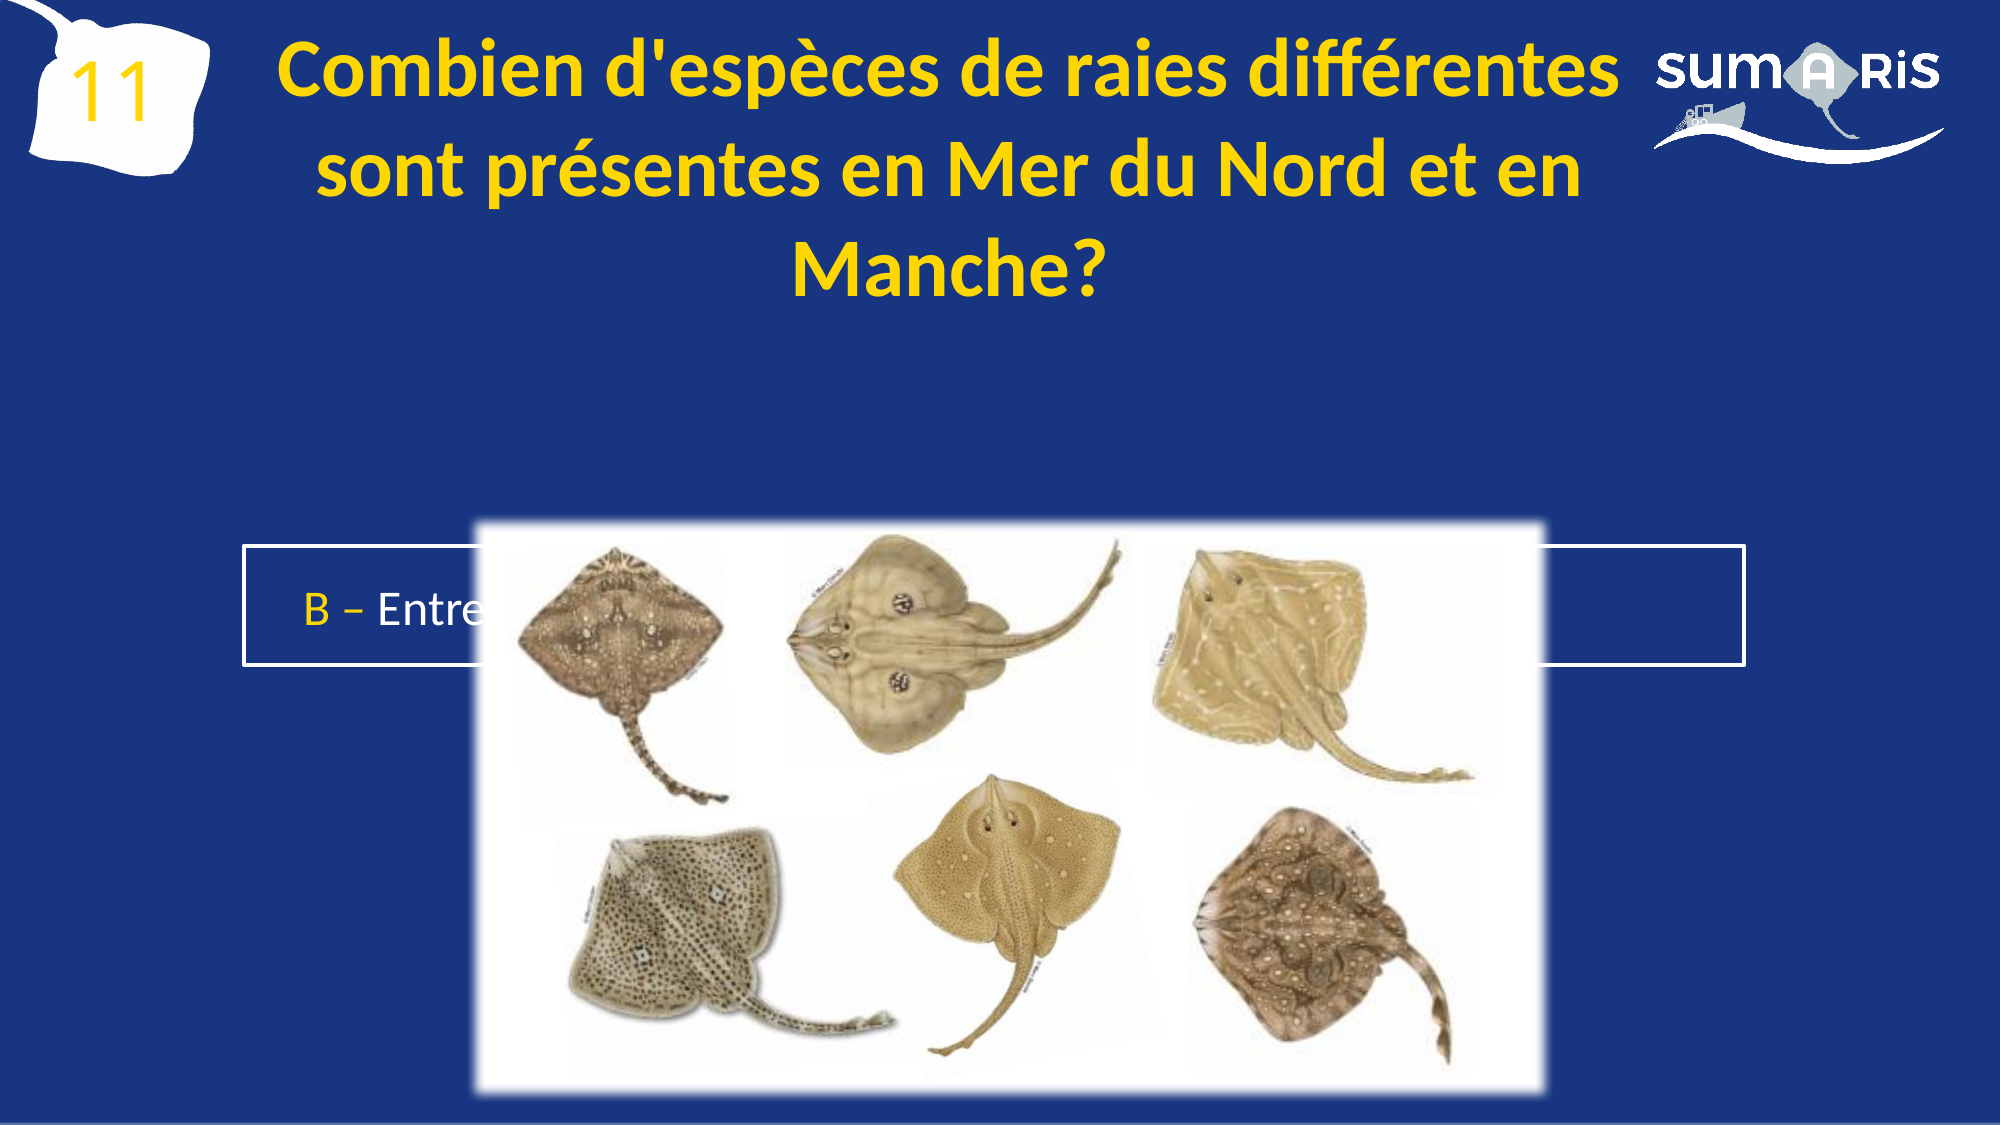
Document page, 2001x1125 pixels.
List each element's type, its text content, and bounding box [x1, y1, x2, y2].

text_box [0, 0, 219, 162]
text_box Combien d'espèces de raies différentes sont présentes en Mer du Nord et en Manche? [258, 5, 1641, 63]
picture [0, 0, 2000, 1125]
